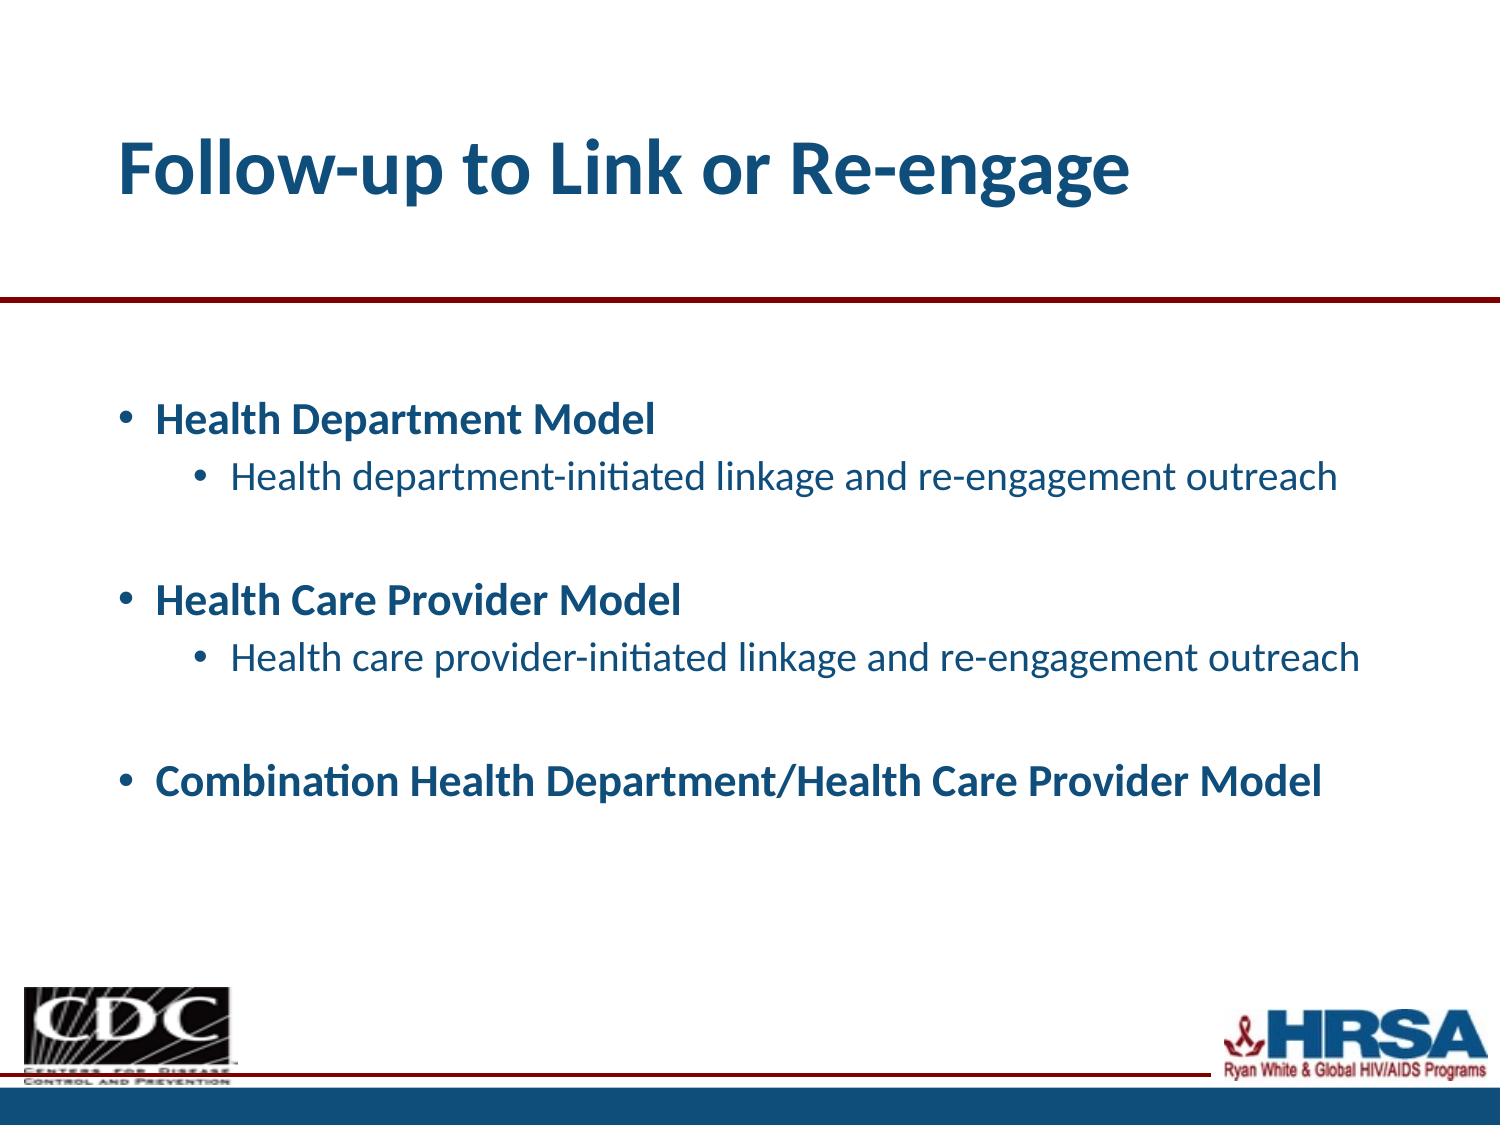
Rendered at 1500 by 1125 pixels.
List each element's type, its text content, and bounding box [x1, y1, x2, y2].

picture [1224, 1009, 1488, 1081]
title Follow-up to Link or Re-engage [103, 59, 1397, 278]
picture [24, 987, 238, 1085]
list Health Department Model Health department-initiated linkage and re-engagement outreach Health Care Provider Model Health care provider-initiated linkage and re-engagement outreach Combination Health Department/Health Care Provider Model [103, 387, 1397, 988]
